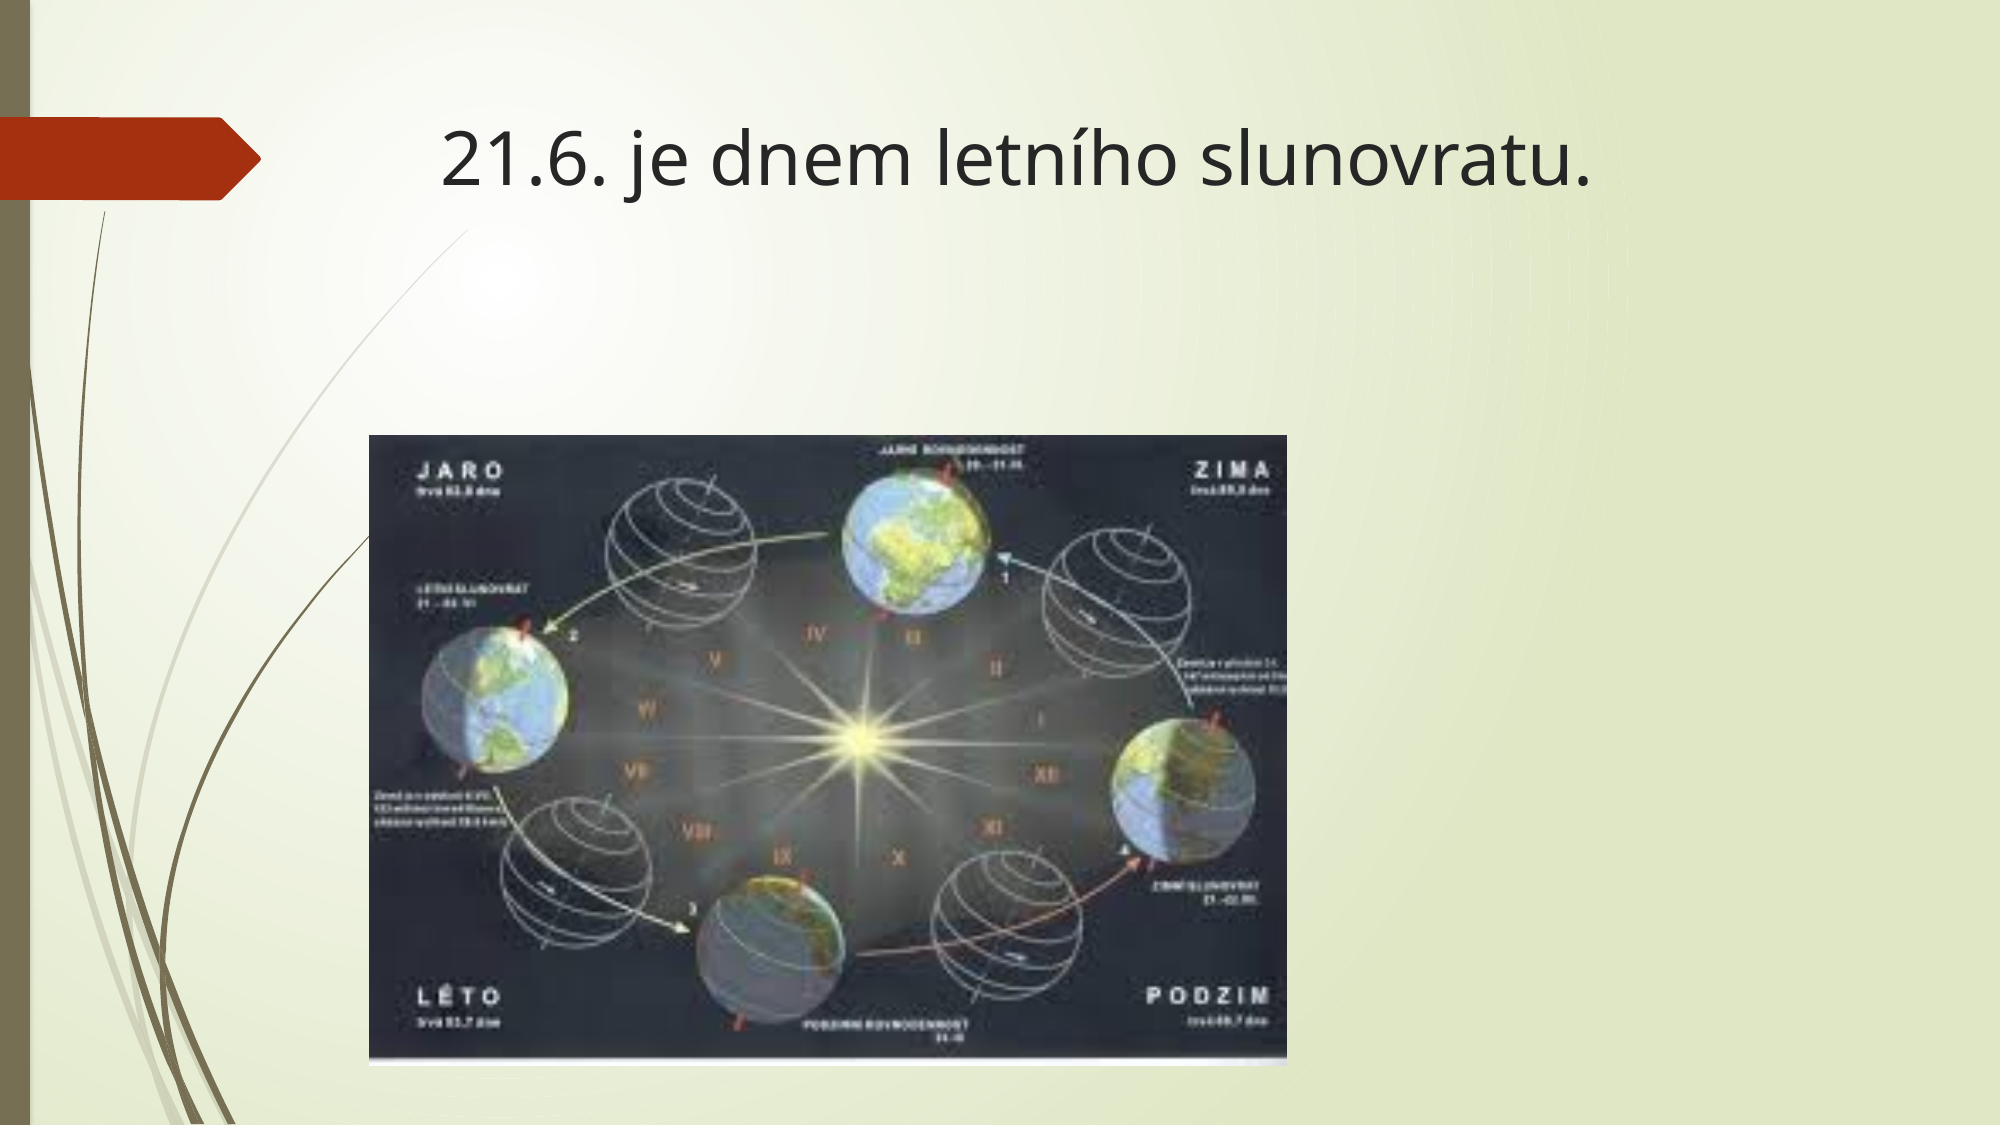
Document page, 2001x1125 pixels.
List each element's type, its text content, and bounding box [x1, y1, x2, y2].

title 21.6. je dnem letního slunovratu. [425, 102, 1888, 313]
picture [368, 435, 1287, 1066]
